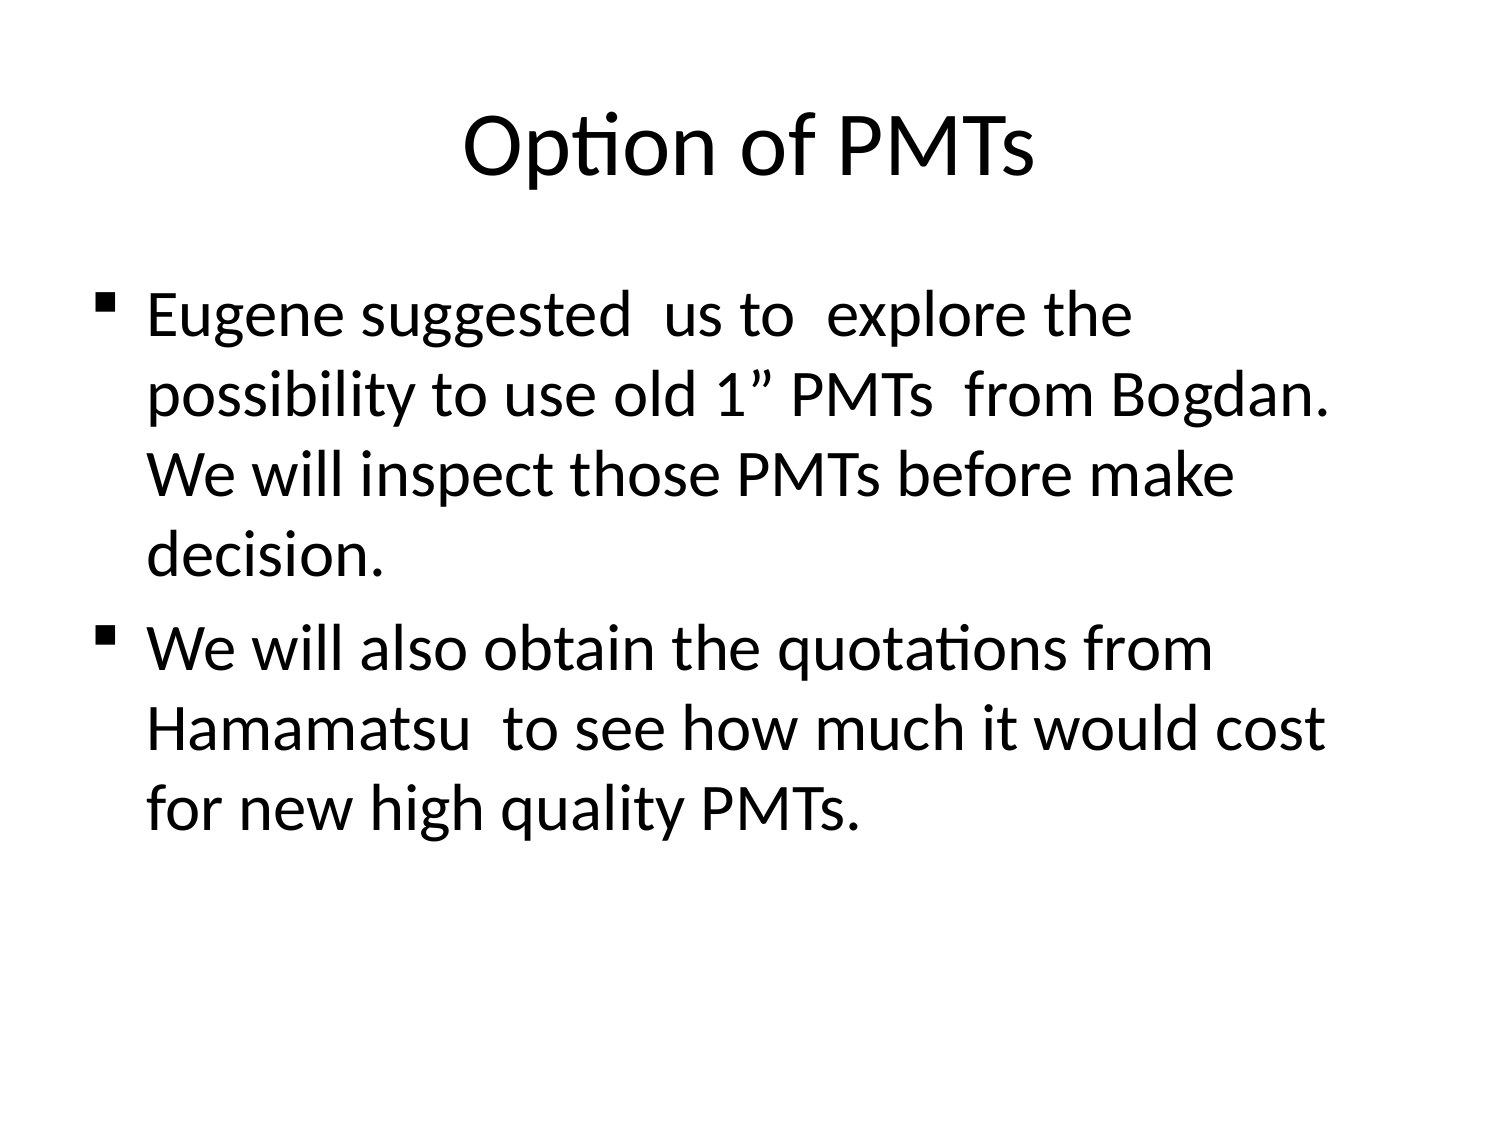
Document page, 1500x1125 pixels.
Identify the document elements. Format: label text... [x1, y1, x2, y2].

title Option of PMTs [75, 45, 1425, 233]
list Eugene suggested us to explore the possibility to use old 1” PMTs from Bogdan. We will inspect those PMTs before make decision. We will also obtain the quotations from Hamamatsu to see how much it would cost for new high quality PMTs. [75, 262, 1425, 1005]
